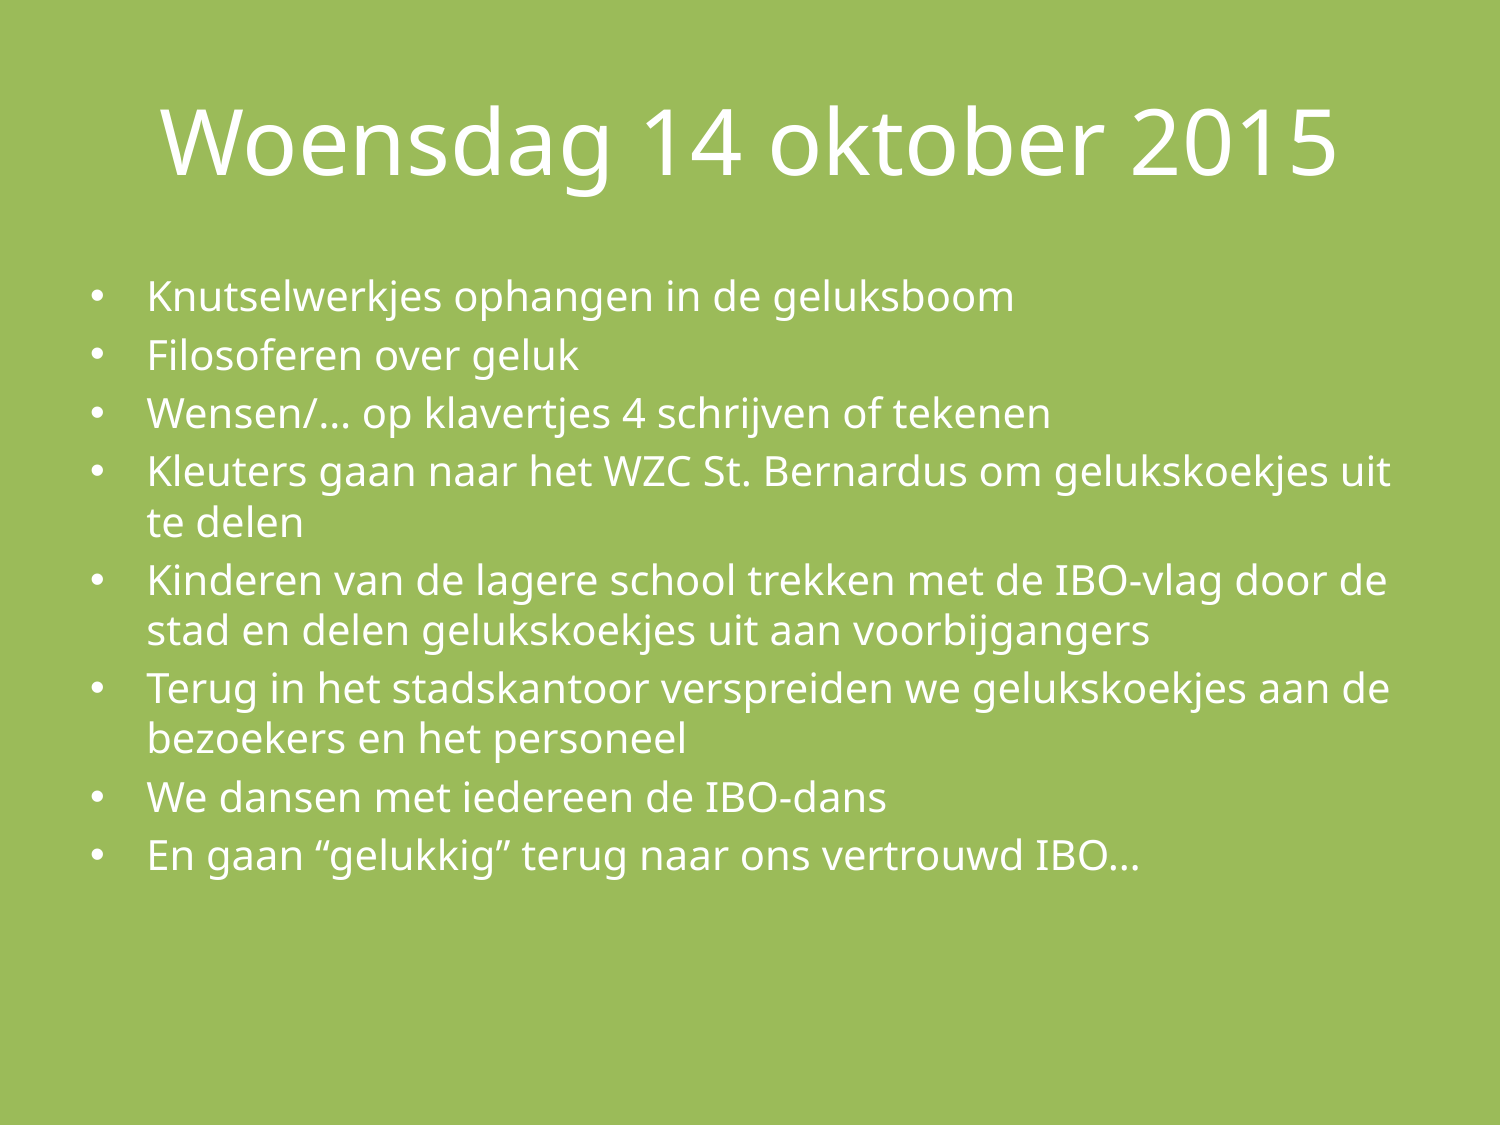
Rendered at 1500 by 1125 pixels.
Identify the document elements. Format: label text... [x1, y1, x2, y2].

list Knutselwerkjes ophangen in de geluksboom Filosoferen over geluk Wensen/… op klavertjes 4 schrijven of tekenen Kleuters gaan naar het WZC St. Bernardus om gelukskoekjes uit te delen Kinderen van de lagere school trekken met de IBO-vlag door de stad en delen gelukskoekjes uit aan voorbijgangers Terug in het stadskantoor verspreiden we gelukskoekjes aan de bezoekers en het personeel We dansen met iedereen de IBO-dans En gaan “gelukkig” terug naar ons vertrouwd IBO… [75, 262, 1425, 1005]
title Woensdag 14 oktober 2015 [75, 45, 1425, 233]
